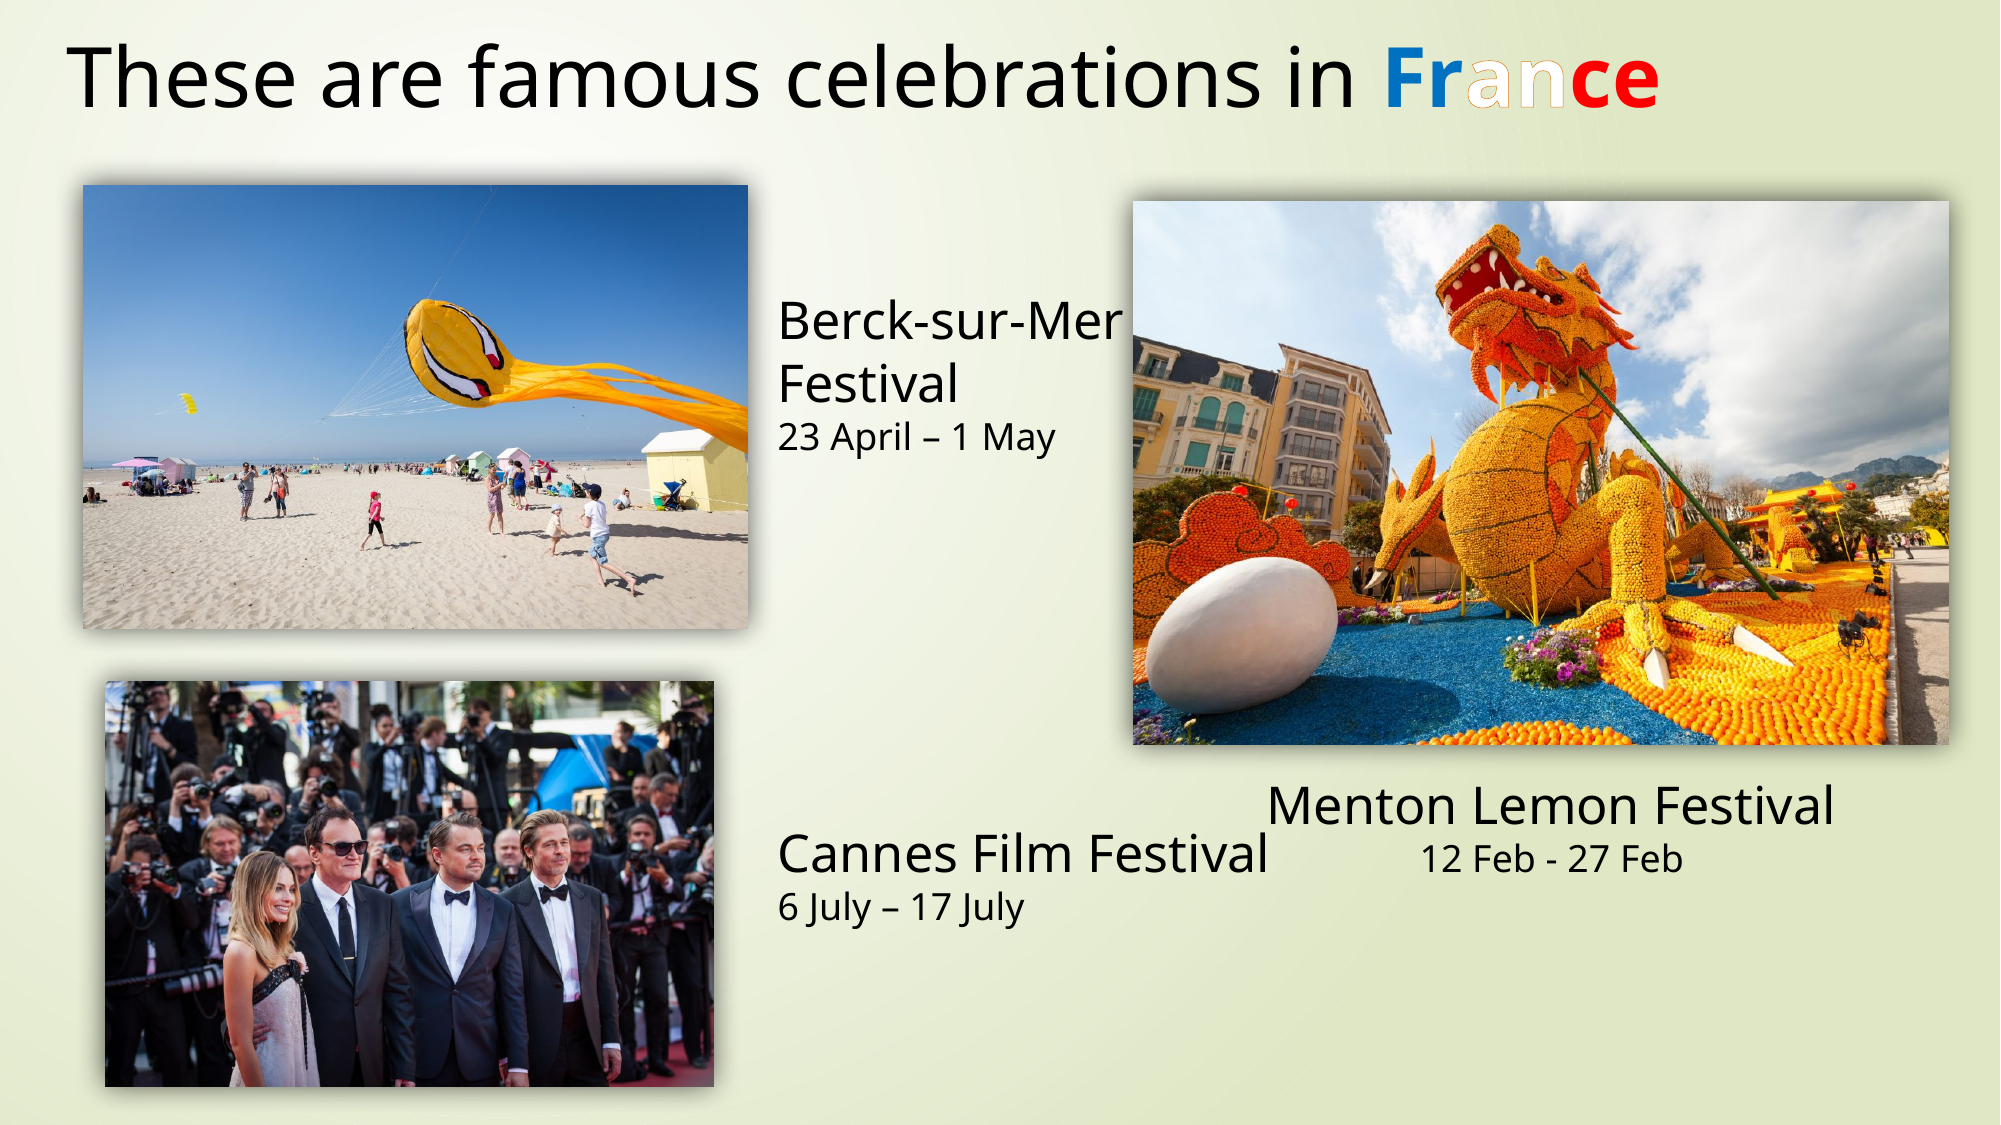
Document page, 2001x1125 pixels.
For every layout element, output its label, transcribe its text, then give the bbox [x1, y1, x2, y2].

picture [83, 185, 748, 629]
text_box Berck-sur-Mer Kite Festival 23 April – 1 May [762, 280, 1110, 465]
picture [1133, 200, 1949, 745]
text_box These are famous celebrations in France [51, 16, 1868, 132]
picture [105, 681, 714, 1087]
text_box Menton Lemon Festival 12 Feb - 27 Feb [1175, 764, 1928, 887]
text_box Cannes Film Festival 6 July – 17 July [762, 813, 1287, 936]
